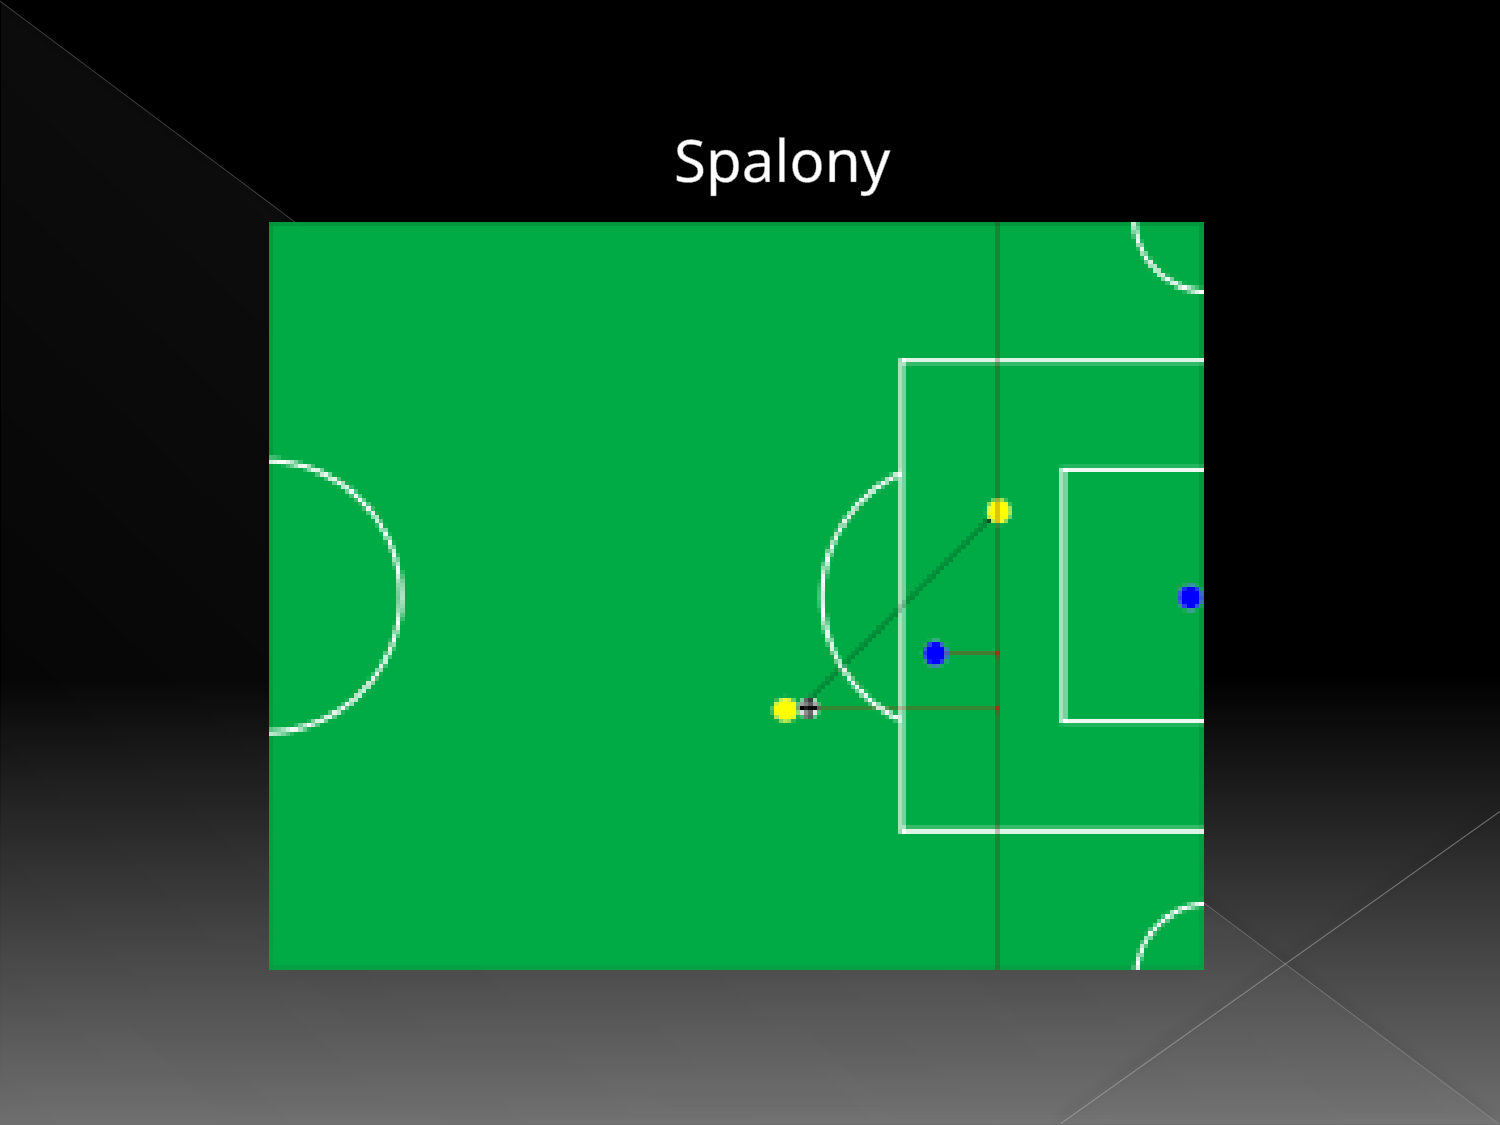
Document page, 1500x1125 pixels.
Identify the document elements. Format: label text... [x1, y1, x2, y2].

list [269, 222, 1204, 970]
title Spalony [75, 43, 1425, 274]
